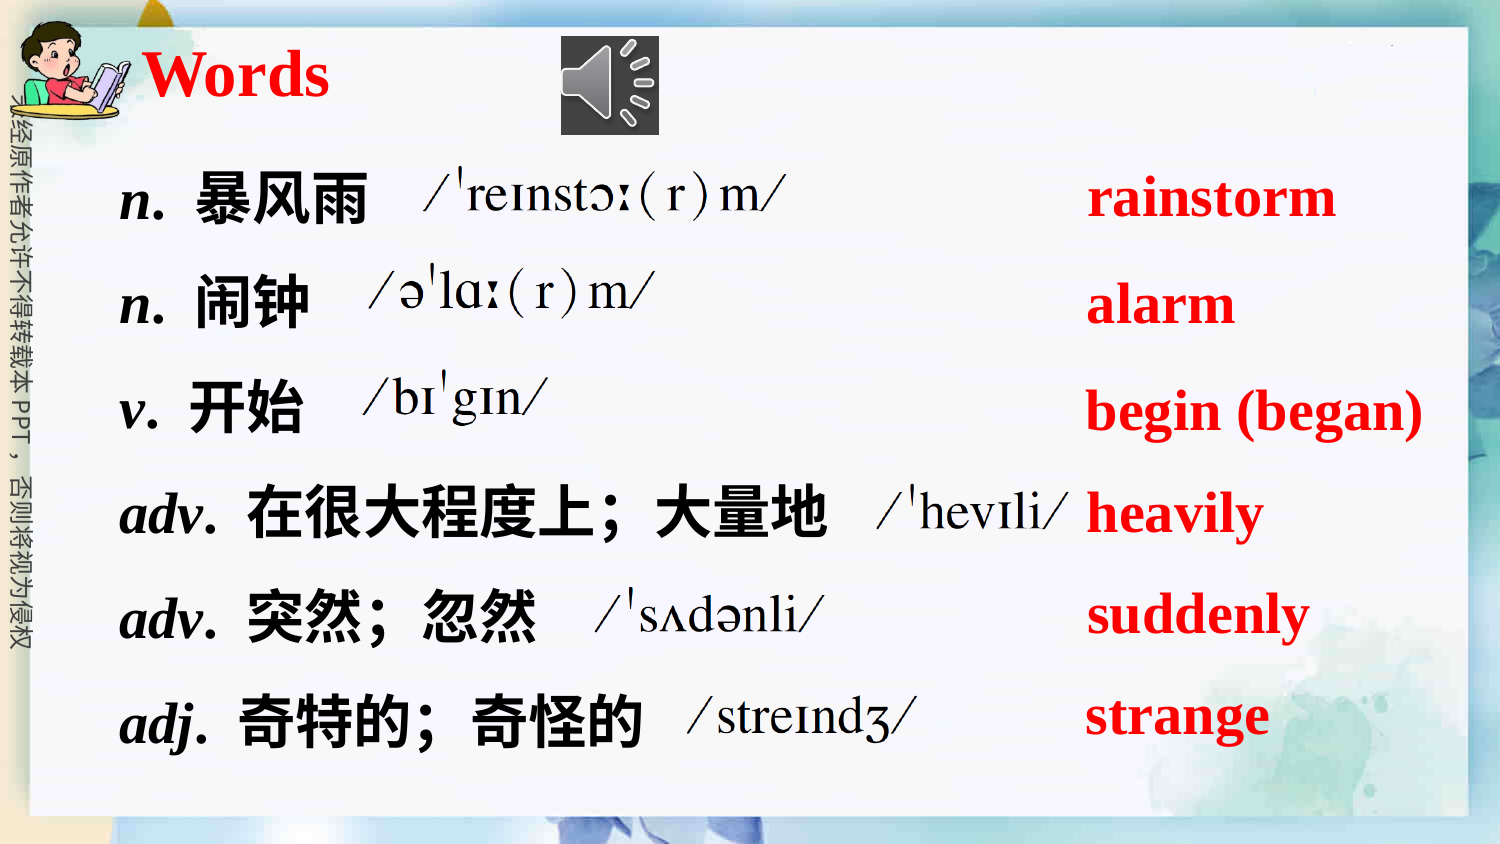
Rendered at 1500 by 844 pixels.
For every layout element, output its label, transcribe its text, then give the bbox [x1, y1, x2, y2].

text_box rainstorm [1072, 150, 1352, 235]
text_box Words [137, 22, 346, 117]
text_box n. 暴风雨 n. 闹钟 v. 开始 adv. 在很大程度上；大量地 adv. 突然；忽然 adj. 奇特的；奇怪的 [104, 118, 877, 763]
text_box suddenly [1072, 567, 1327, 653]
text_box heavily [1072, 466, 1281, 552]
text_box strange [1071, 669, 1293, 754]
text_box alarm [1072, 257, 1251, 343]
text_box begin (began) [1071, 364, 1443, 450]
picture [0, 0, 1500, 844]
